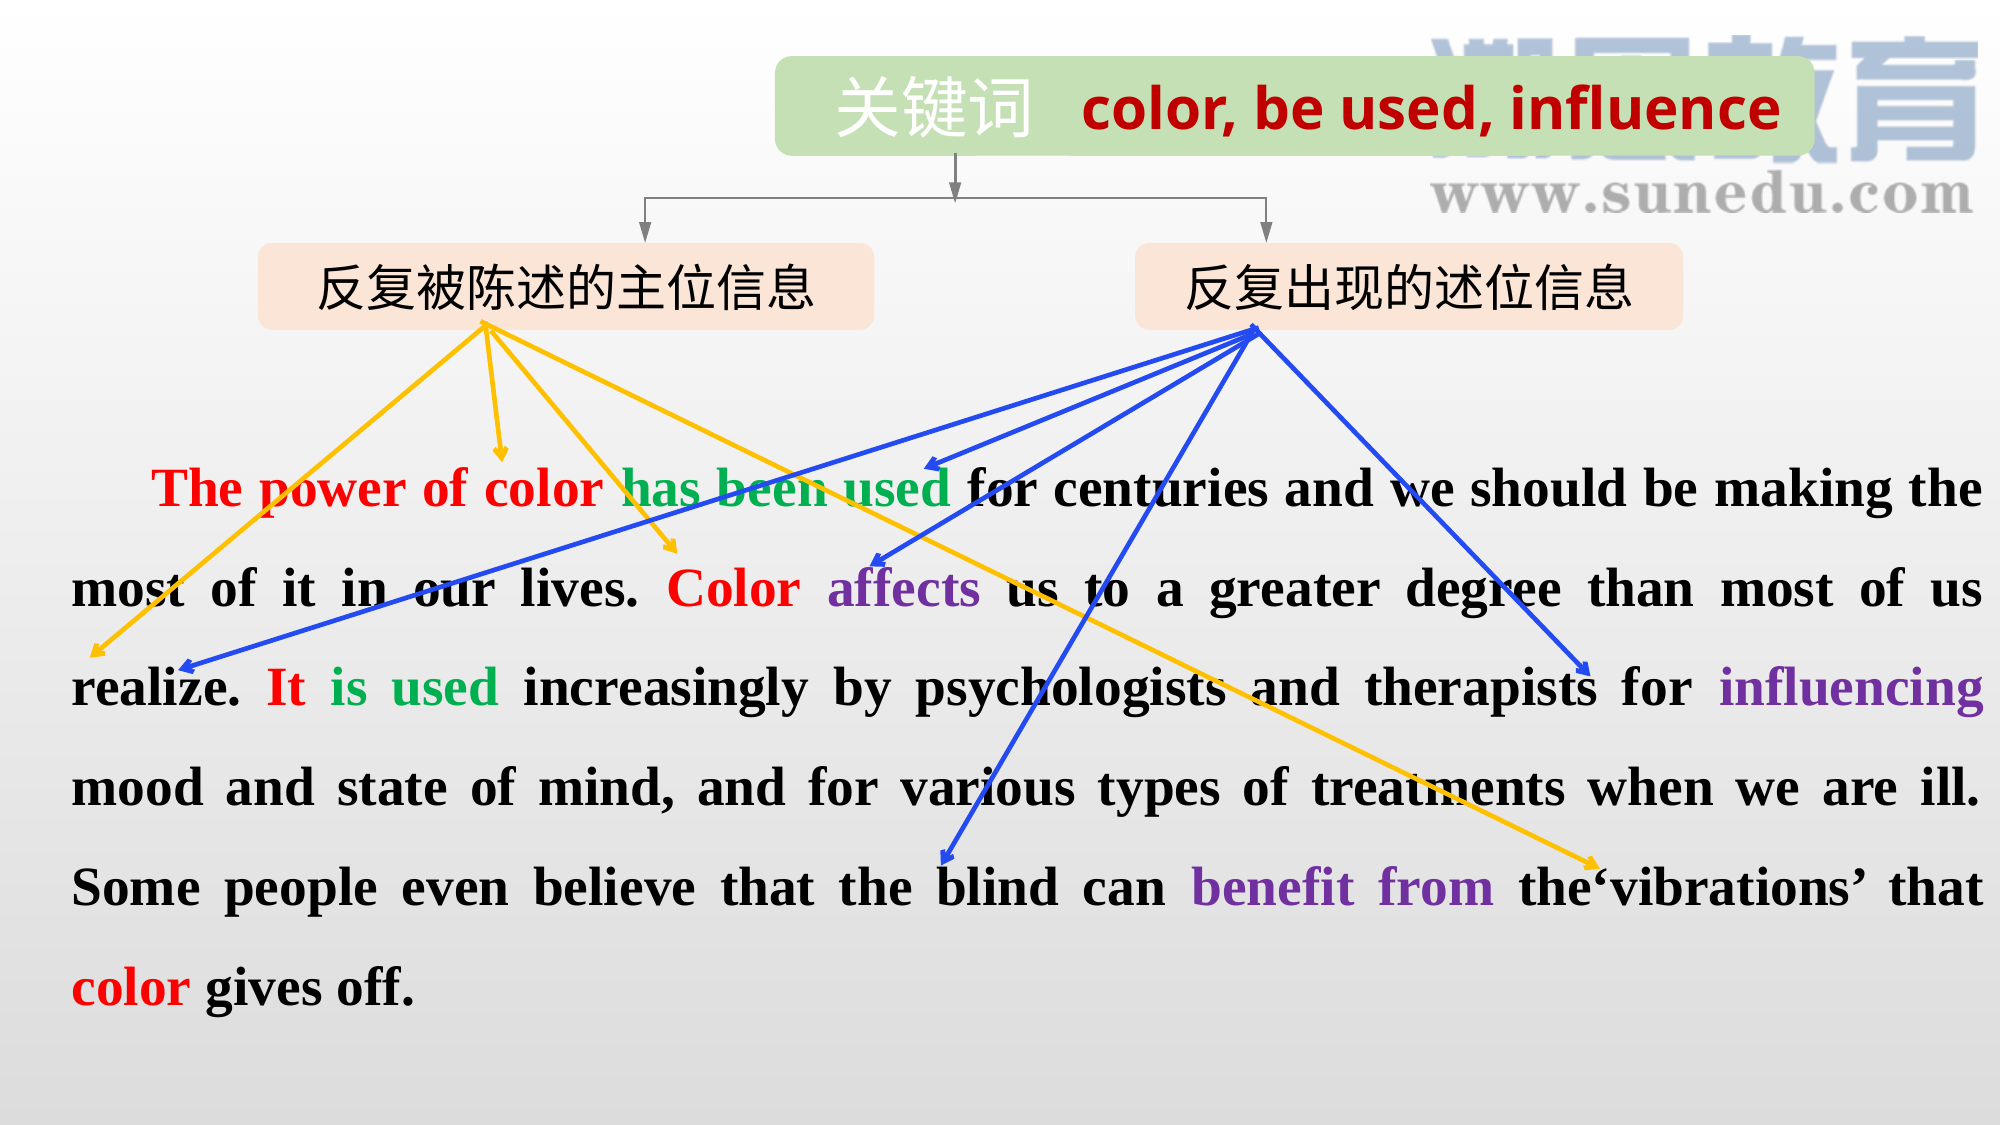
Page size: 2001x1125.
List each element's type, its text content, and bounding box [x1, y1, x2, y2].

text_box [910, 0, 1001, 321]
text_box The power of color has been used for centuries and we should be making the most of it in our lives. Color affects us to a greater degree than most of us realize. It is used increasingly by psychologists and therapists for influencing mood and state of mind, and for various types of treatments when we are ill. Some people even believe that the blind can benefit from the‘vibrations’ that color gives off. [56, 409, 2000, 1025]
text_box 反复被陈述的主位信息 [256, 241, 876, 321]
text_box color, be used, influence [1055, 55, 1816, 157]
text_box 关键词 [1001, 55, 1067, 157]
picture [1430, 35, 1978, 213]
text_box 反复出现的述位信息 [1134, 241, 1685, 331]
text_box 关键词 [773, 55, 910, 157]
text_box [178, 324, 1591, 866]
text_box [89, 321, 1600, 869]
